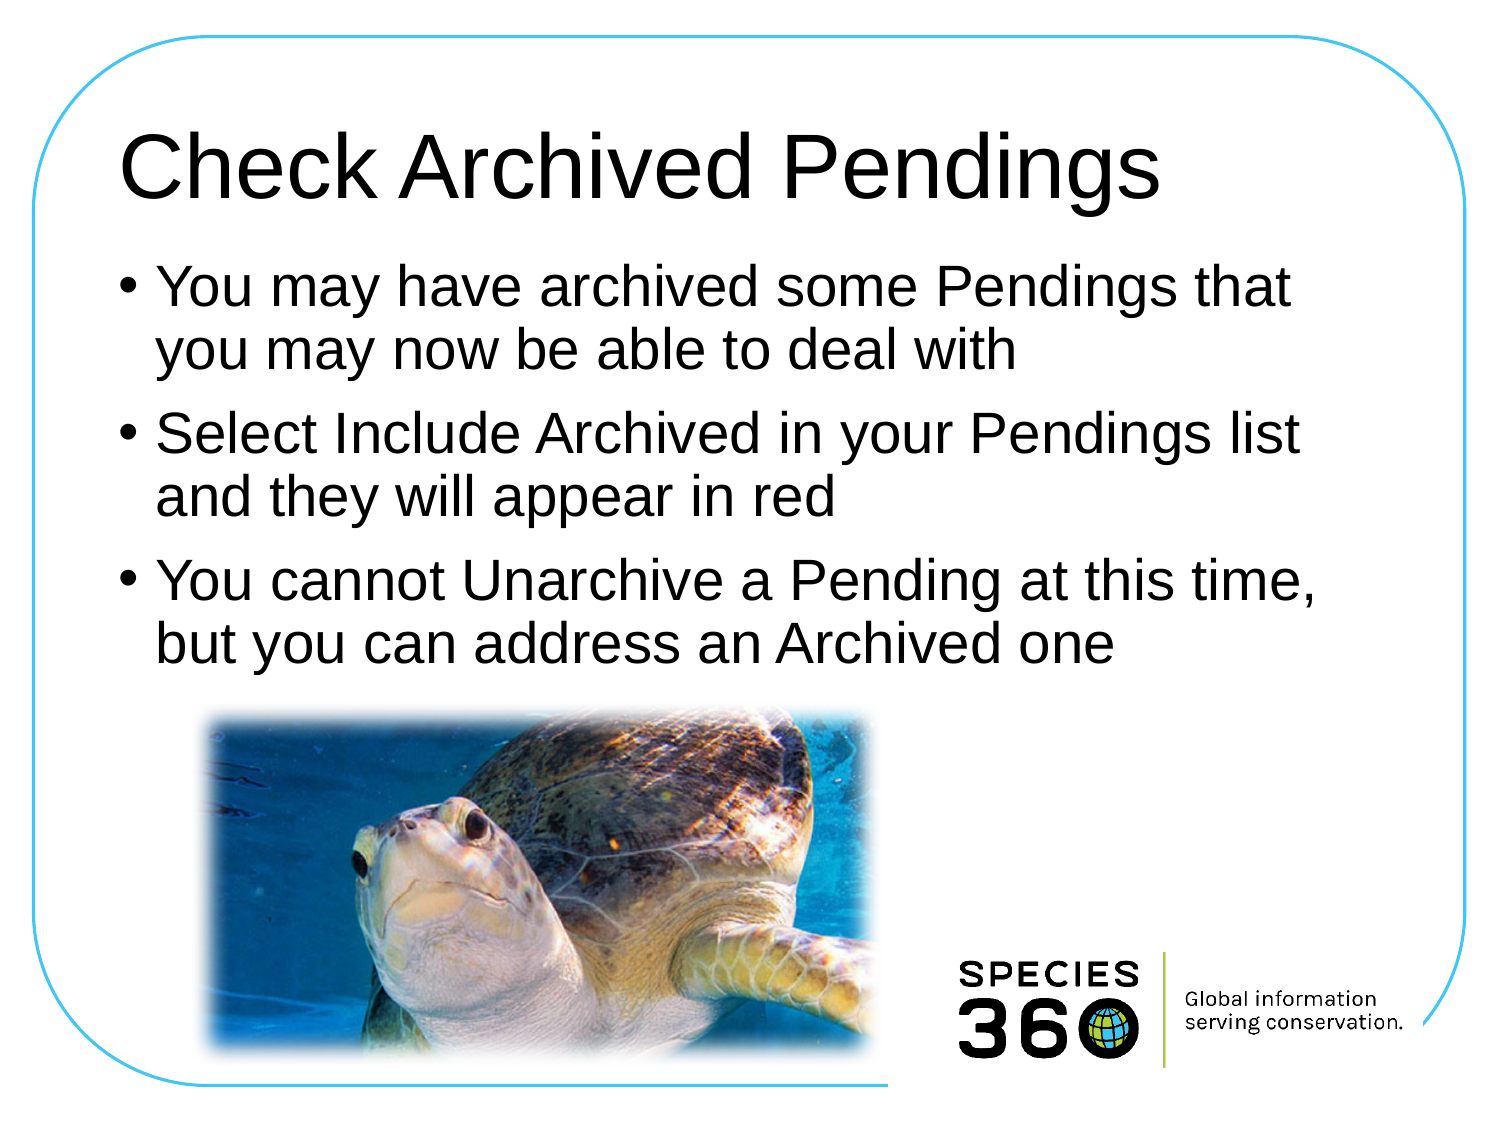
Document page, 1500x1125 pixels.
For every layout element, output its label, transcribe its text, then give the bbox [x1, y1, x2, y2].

list You may have archived some Pendings that you may now be able to deal with Select Include Archived in your Pendings list and they will appear in red You cannot Unarchive a Pending at this time, but you can address an Archived one [103, 248, 1397, 963]
picture [954, 944, 1407, 1075]
title Check Archived Pendings [103, 59, 1397, 248]
picture [190, 701, 883, 1067]
